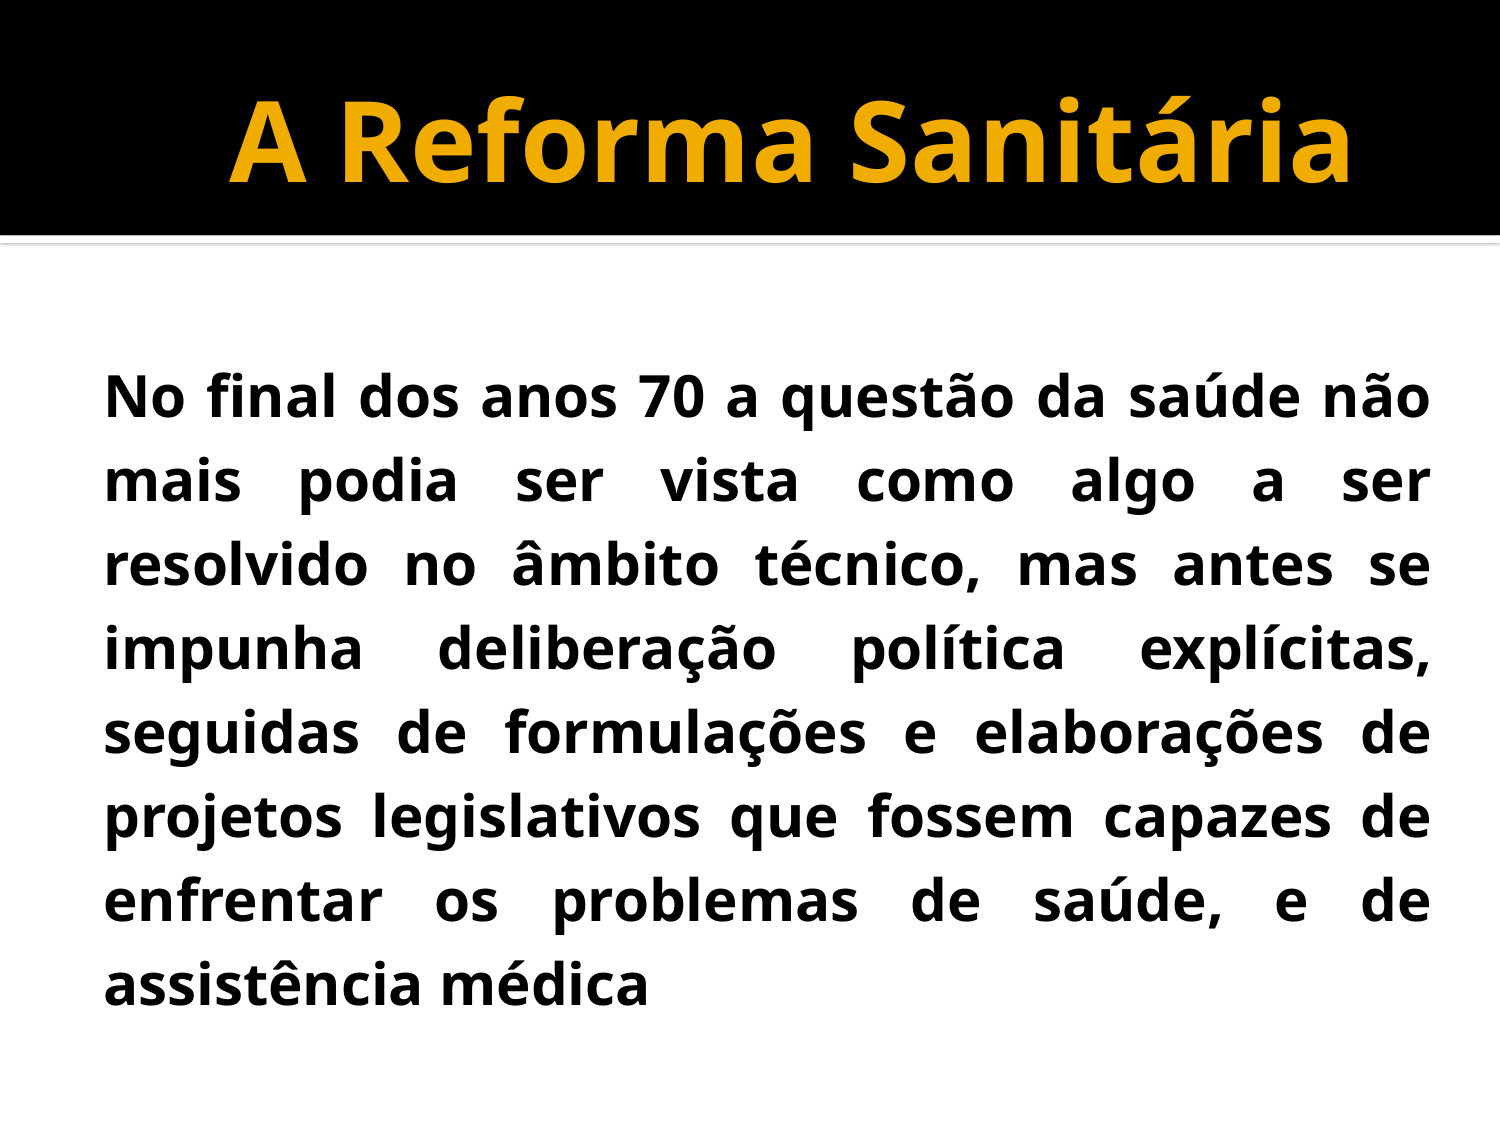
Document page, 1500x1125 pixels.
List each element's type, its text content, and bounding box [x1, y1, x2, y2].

list A Reforma Sanitária [171, 54, 1500, 268]
text_box No final dos anos 70 a questão da saúde não mais podia ser vista como algo a ser resolvido no âmbito técnico, mas antes se impunha deliberação política explícitas, seguidas de formulações e elaborações de projetos legislativos que fossem capazes de enfrentar os problemas de saúde, e de assistência médica [88, 337, 1447, 1025]
